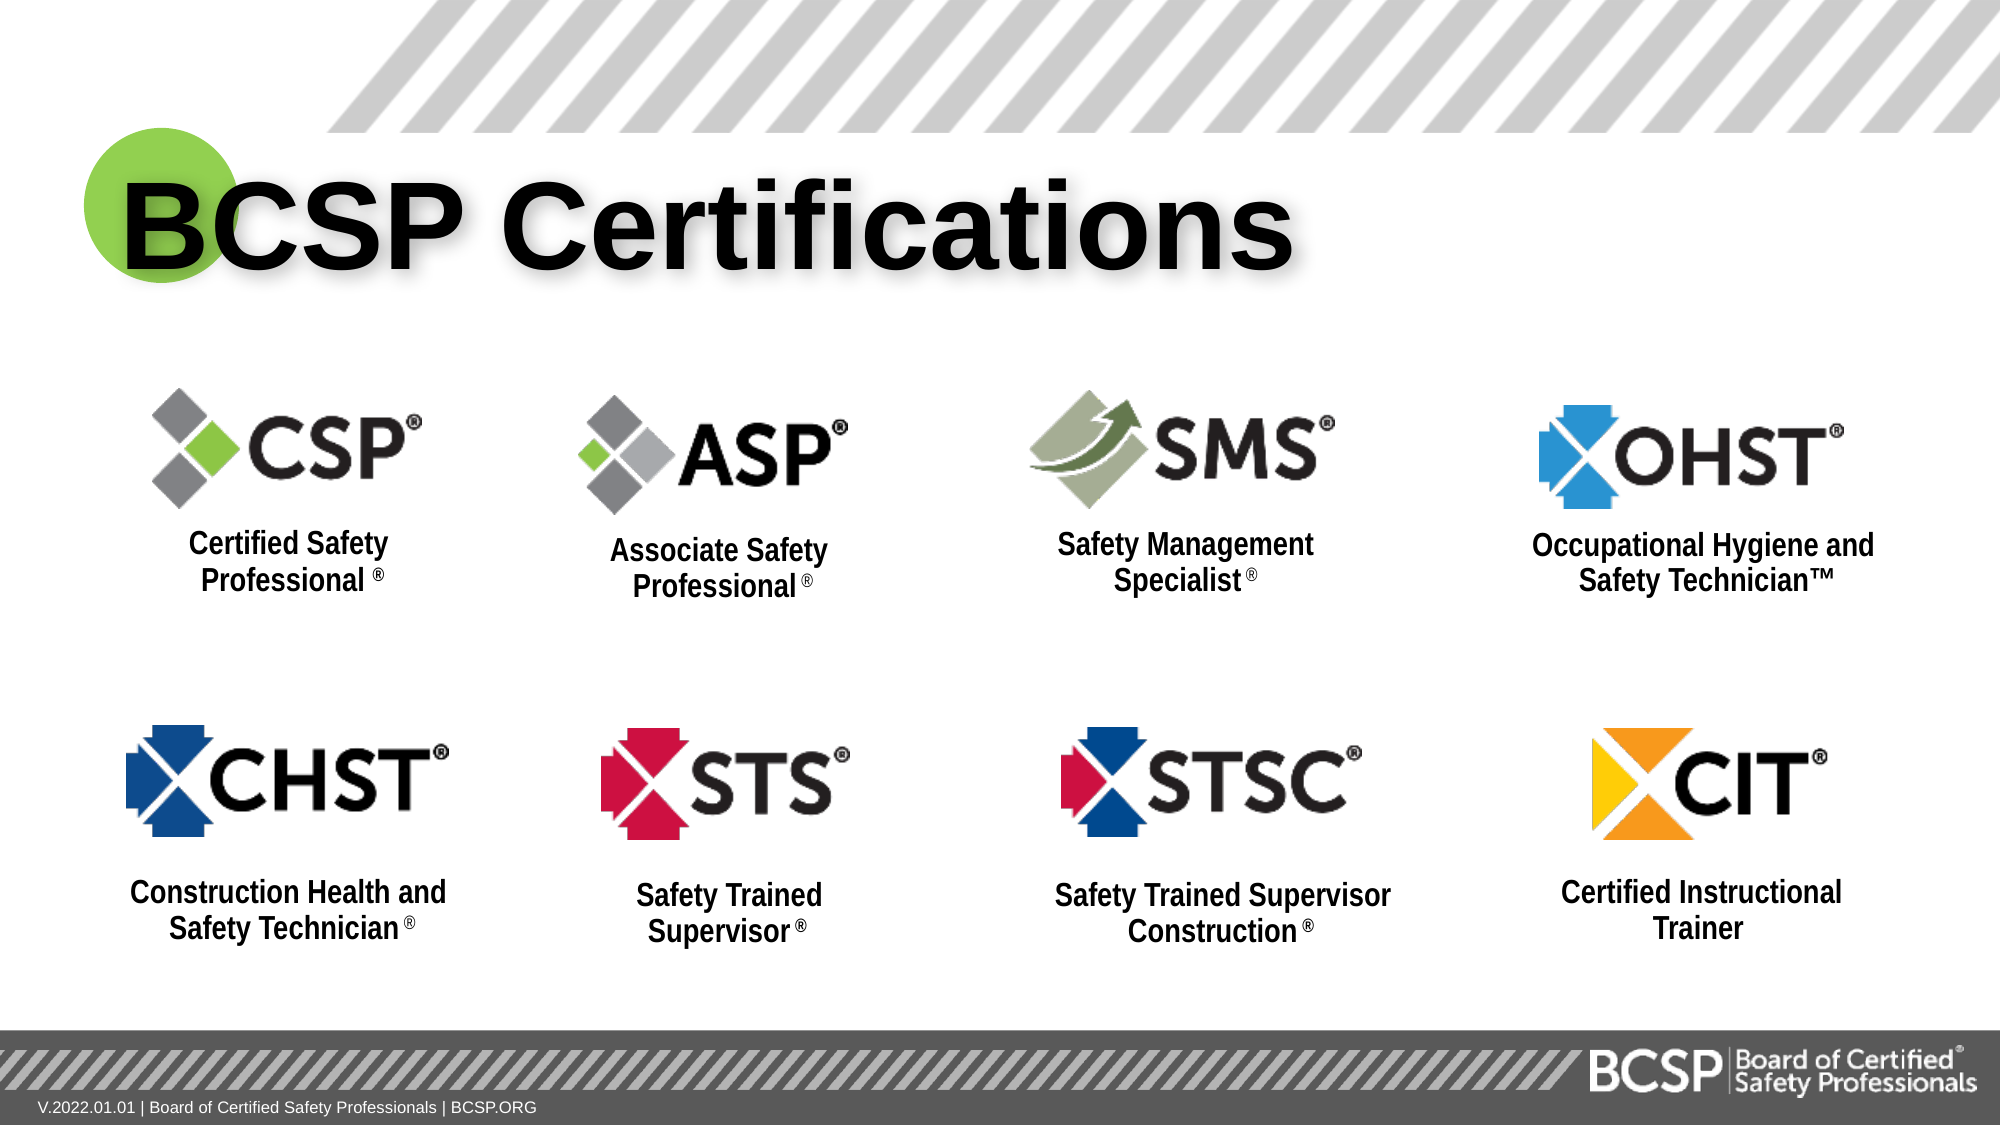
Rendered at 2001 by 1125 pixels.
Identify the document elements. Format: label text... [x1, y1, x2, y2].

picture [126, 725, 449, 837]
picture [1539, 405, 1844, 509]
text_box Safety Trained Supervisor Construction ® [1031, 870, 1415, 956]
text_box Certified Instructional Trainer [1539, 867, 1866, 945]
picture [152, 388, 422, 509]
list BCSP Certifications [104, 154, 1529, 321]
text_box Associate Safety Professional ® [580, 525, 866, 600]
picture [1574, 727, 1829, 840]
picture [1029, 390, 1335, 509]
picture [1590, 1045, 1977, 1098]
picture [578, 395, 848, 515]
picture [1061, 727, 1362, 837]
picture [601, 727, 850, 840]
text_box Certified Safety Professional ® [164, 518, 422, 631]
text_box Occupational Hygiene and Safety Technician™ [1506, 519, 1909, 673]
text_box Construction Health and Safety Technician ® [109, 867, 476, 1045]
text_box Safety Trained Supervisor ® [576, 870, 883, 1047]
text_box Safety Management Specialist ® [1009, 519, 1362, 621]
